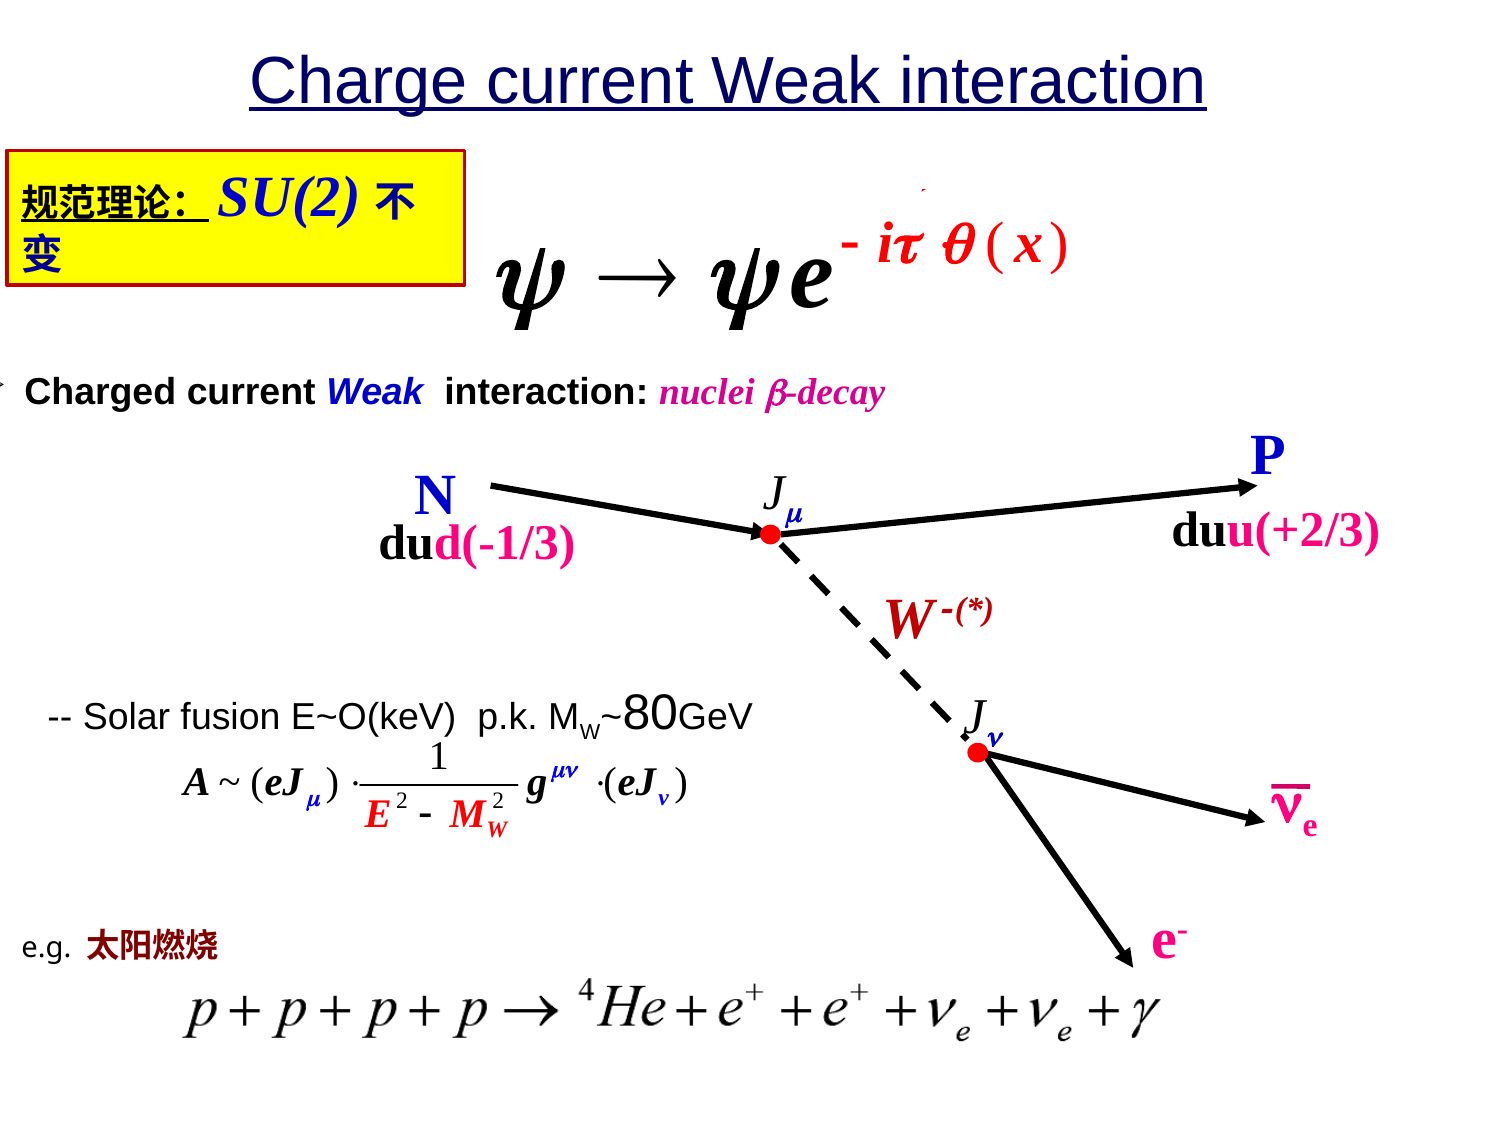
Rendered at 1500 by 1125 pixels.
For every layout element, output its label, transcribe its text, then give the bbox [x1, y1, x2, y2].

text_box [363, 408, 1447, 974]
text_box Charged current Weak interaction: nuclei b-decay [0, 360, 910, 420]
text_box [489, 189, 1088, 351]
picture [178, 975, 1164, 1050]
text_box 规范理论：SU(2)不变 [6, 150, 465, 286]
text_box e.g. 太阳燃烧 [6, 916, 234, 972]
text_box Charge current Weak interaction [234, 29, 1223, 125]
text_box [27, 672, 358, 847]
